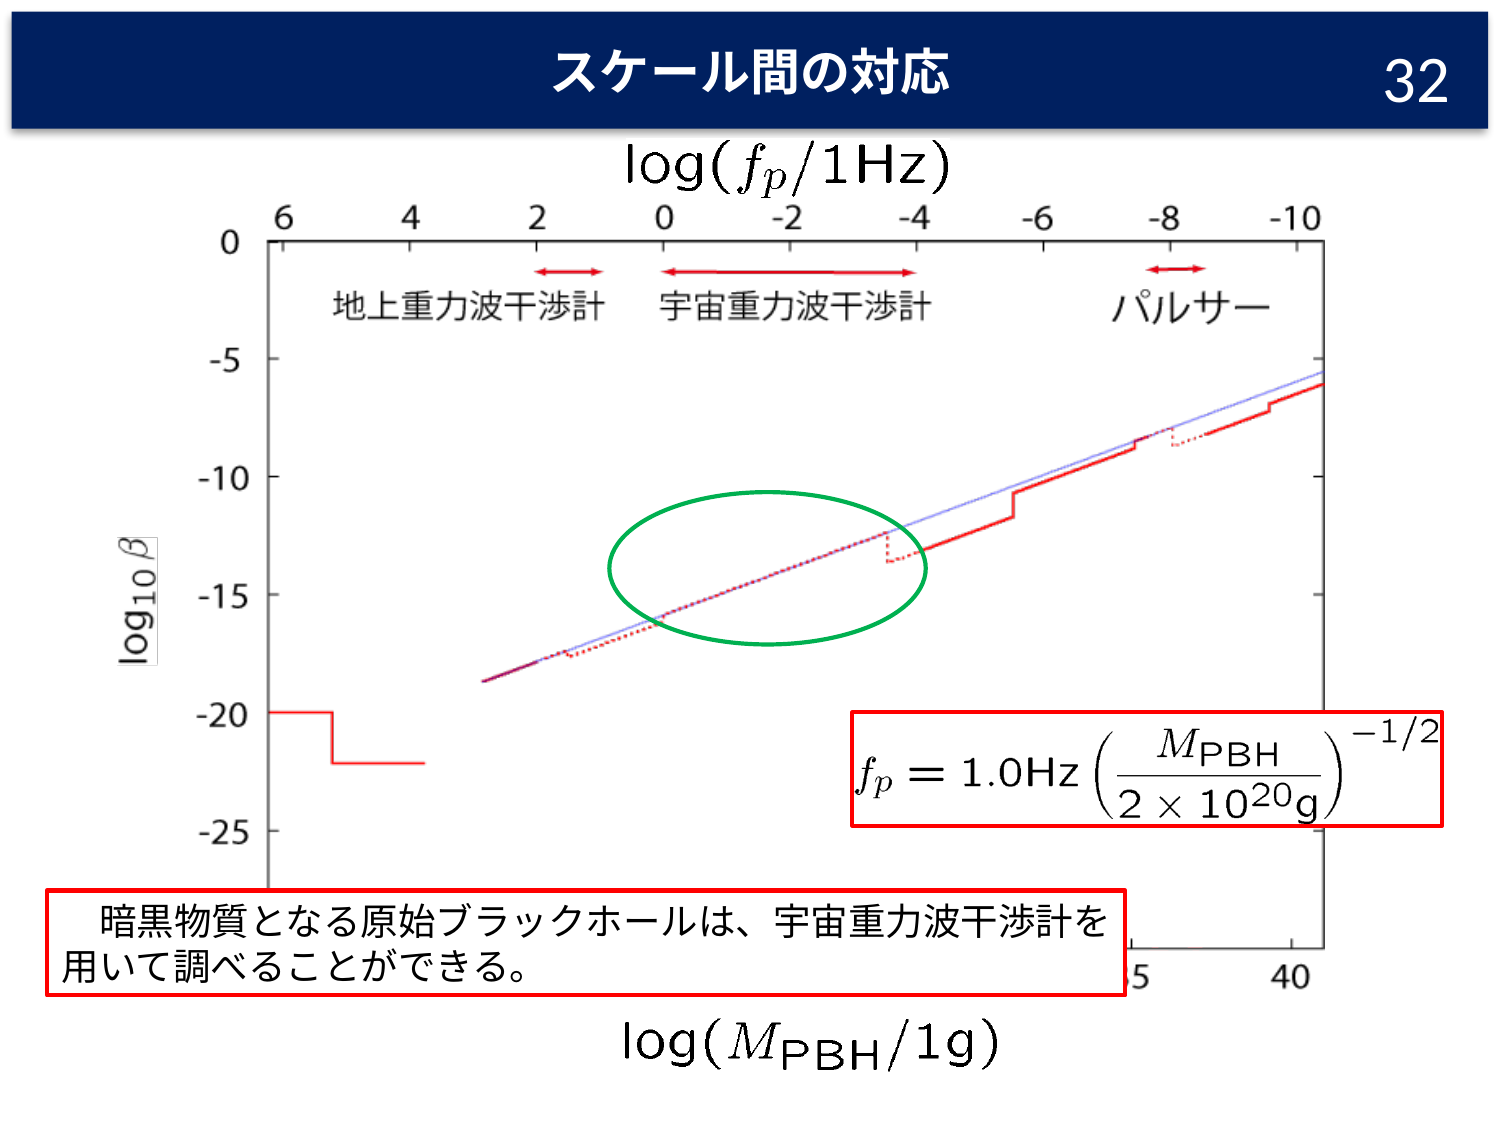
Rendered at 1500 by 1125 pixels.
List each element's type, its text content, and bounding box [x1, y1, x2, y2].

slide_number 32 [1340, 45, 1465, 106]
text_box スケール間の対応 [10, 10, 1490, 131]
picture [116, 138, 1441, 1074]
text_box 暗黒物質となる原始ブラックホールは、宇宙重力波干渉計を 用いて調べることができる。 [46, 890, 111, 996]
